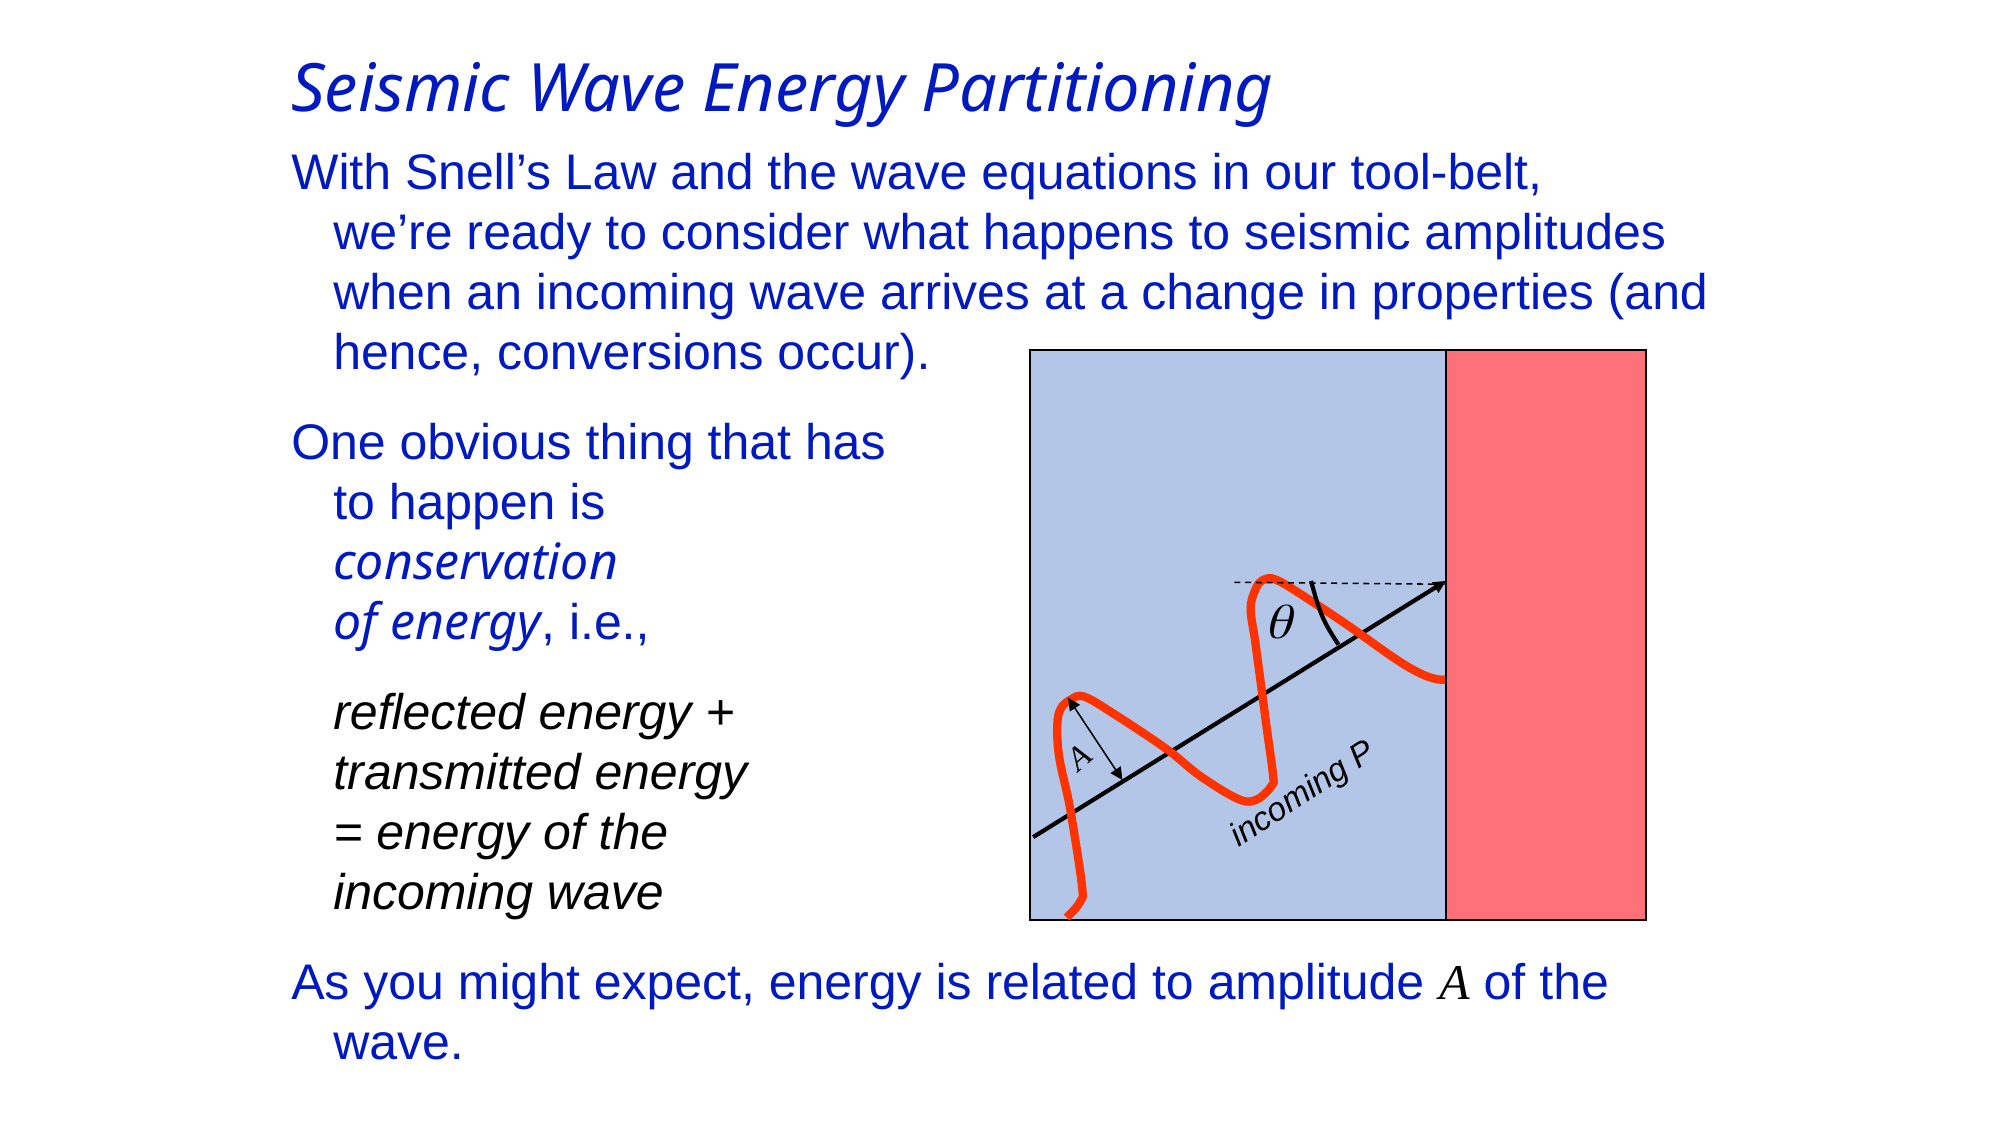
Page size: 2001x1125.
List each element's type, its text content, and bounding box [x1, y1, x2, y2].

text_box [1068, 697, 1093, 734]
text_box [1057, 701, 1083, 735]
text_box Seismic Wave Energy Partitioning With Snell’s Law and the wave equations in our tool-belt, we’re ready to consider what happens to seismic amplitudes when an incoming wave arrives at a change in properties (and hence, conversions occur). One obvious thing that has to happen is conservation of energy, i.e., reflected energy + transmitted energy = energy of the incoming wave As you might expect, energy is related to amplitude A of the wave. [276, 37, 1724, 1077]
text_box [1110, 763, 1123, 781]
text_box [1445, 349, 1647, 920]
text_box [1029, 349, 1445, 920]
text_box A [1040, 718, 1114, 793]
text_box incoming P [1209, 725, 1398, 868]
text_box [1361, 581, 1445, 634]
text_box [1063, 597, 1445, 918]
text_box q [1249, 580, 1306, 656]
text_box [1311, 580, 1339, 645]
